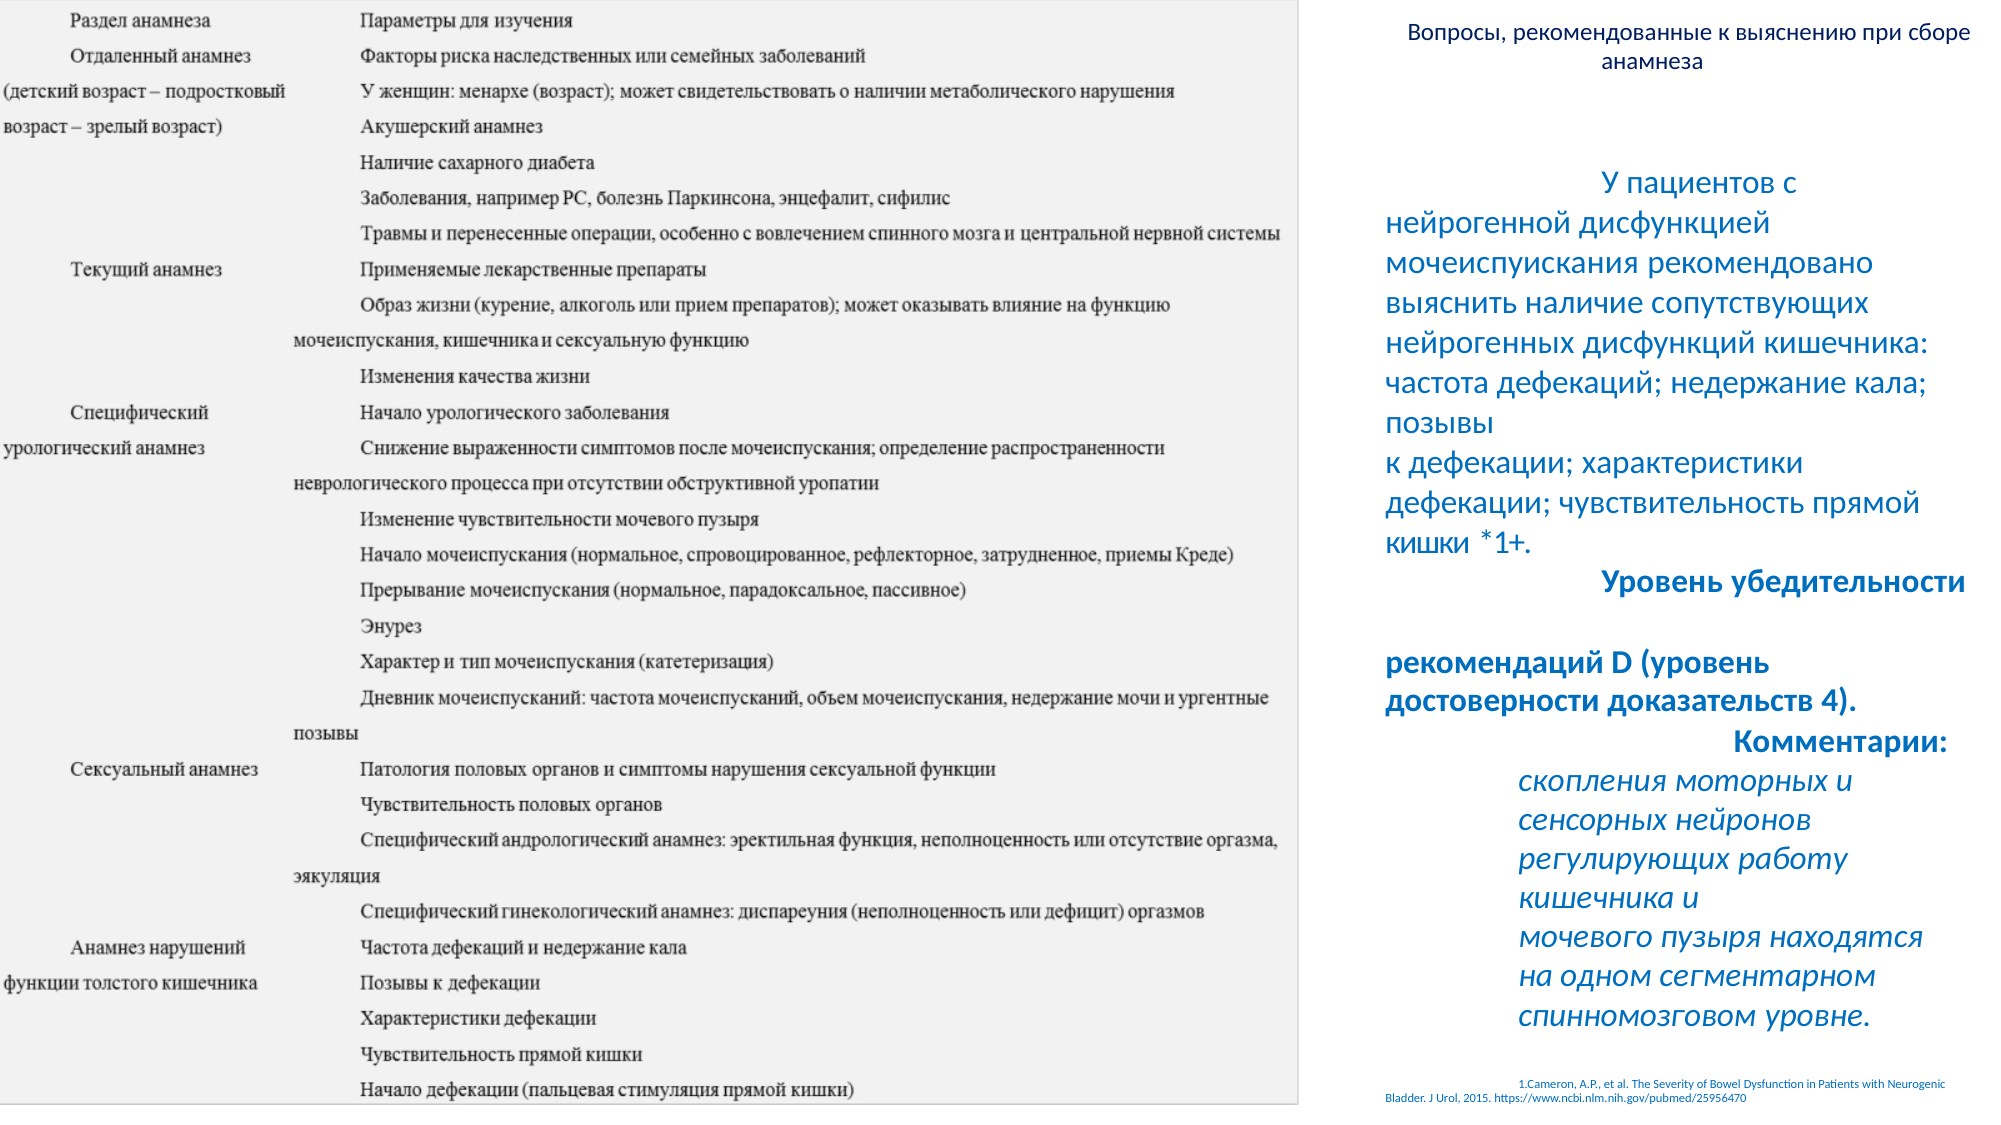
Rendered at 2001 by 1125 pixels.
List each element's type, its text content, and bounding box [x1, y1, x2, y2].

picture [0, 0, 1301, 1116]
text_box Вопросы, рекомендованные к выяснению при сборе анамнеза У пациентов с нейрогенной дисфункцией мочеиспуискания рекомендовано выяснить наличие сопутствующих нейрогенных дисфункций кишечника: частота дефекаций; недержание кала; позывы к дефекации; характеристики дефекации; чувствительность прямой кишки *1+. Уровень убедительности рекомендаций D (уровень достоверности доказательств 4). Комментарии: скопления моторных и сенсорных нейронов регулирующих работу кишечника и мочевого пузыря находятся на одном сегментарном спинномозговом уровне. 1.Cameron, A.P., et al. The Severity of Bowel Dysfunction in Patients with Neurogenic Bladder. J Urol, 2015. https://www.ncbi.nlm.nih.gov/pubmed/25956470 [1385, 15, 1974, 1106]
